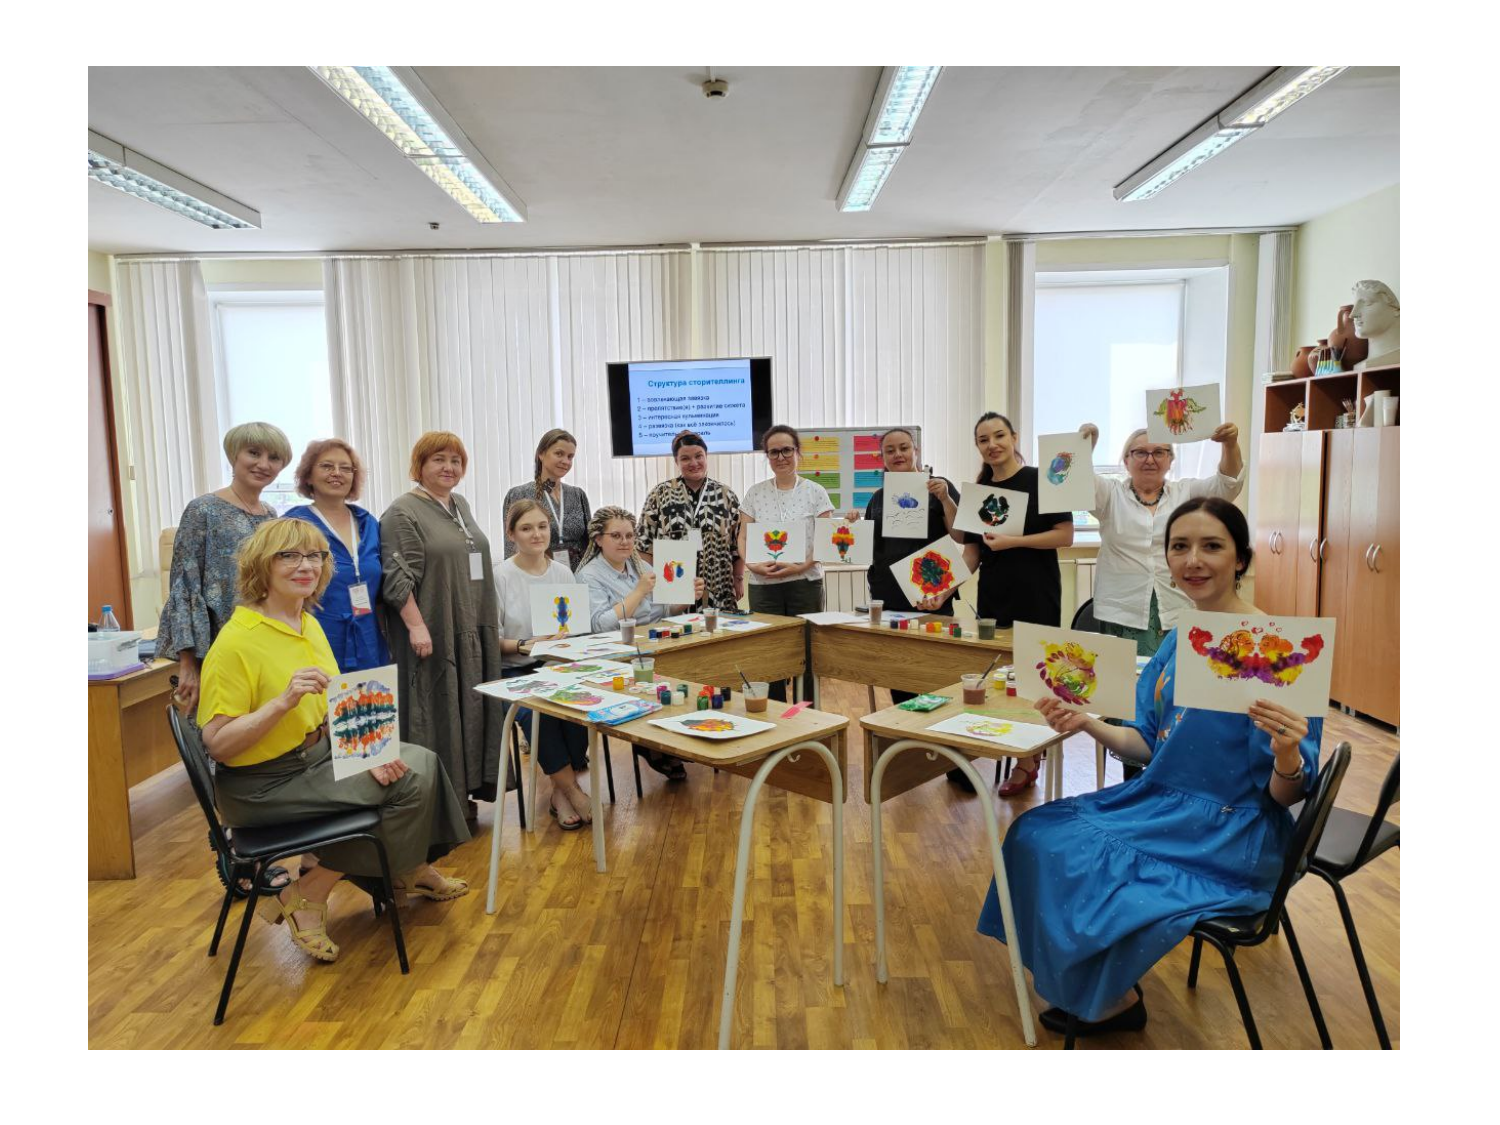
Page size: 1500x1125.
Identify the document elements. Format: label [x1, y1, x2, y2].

picture [88, 66, 1400, 1050]
